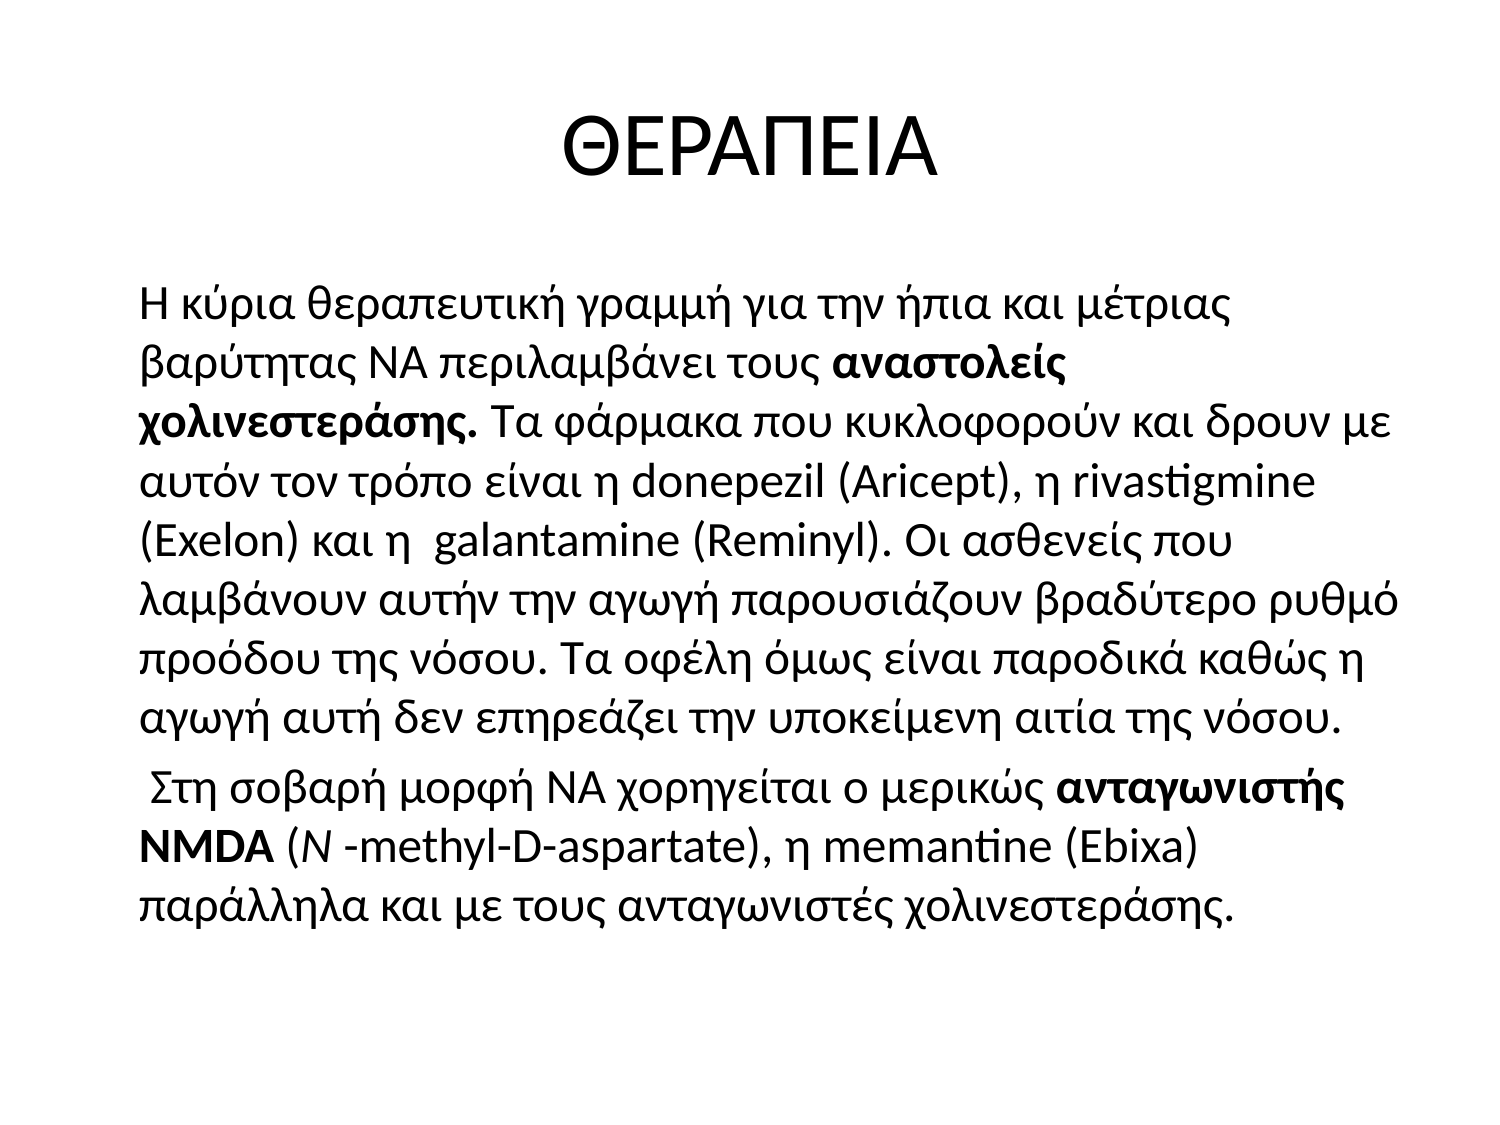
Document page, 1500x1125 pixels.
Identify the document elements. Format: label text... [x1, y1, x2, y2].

list Η κύρια θεραπευτική γραμμή για την ήπια και μέτριας βαρύτητας ΝΑ περιλαμβάνει τους αναστολείς χολινεστεράσης. Τα φάρμακα που κυκλοφορούν και δρουν με αυτόν τον τρόπο είναι η donepezil (Aricept), η rivastigmine (Exelon) και η galantamine (Reminyl). Οι ασθενείς που λαμβάνουν αυτήν την αγωγή παρουσιάζουν βραδύτερο ρυθμό προόδου της νόσου. Τα οφέλη όμως είναι παροδικά καθώς η αγωγή αυτή δεν επηρεάζει την υποκείμενη αιτία της νόσου. Στη σοβαρή μορφή ΝΑ χορηγείται ο μερικώς ανταγωνιστής NMDA (N -methyl-D-aspartate), η memantine (Ebixa) παράλληλα και με τους ανταγωνιστές χολινεστεράσης. [75, 262, 1425, 1005]
title ΘΕΡΑΠΕΙΑ [75, 45, 1425, 233]
